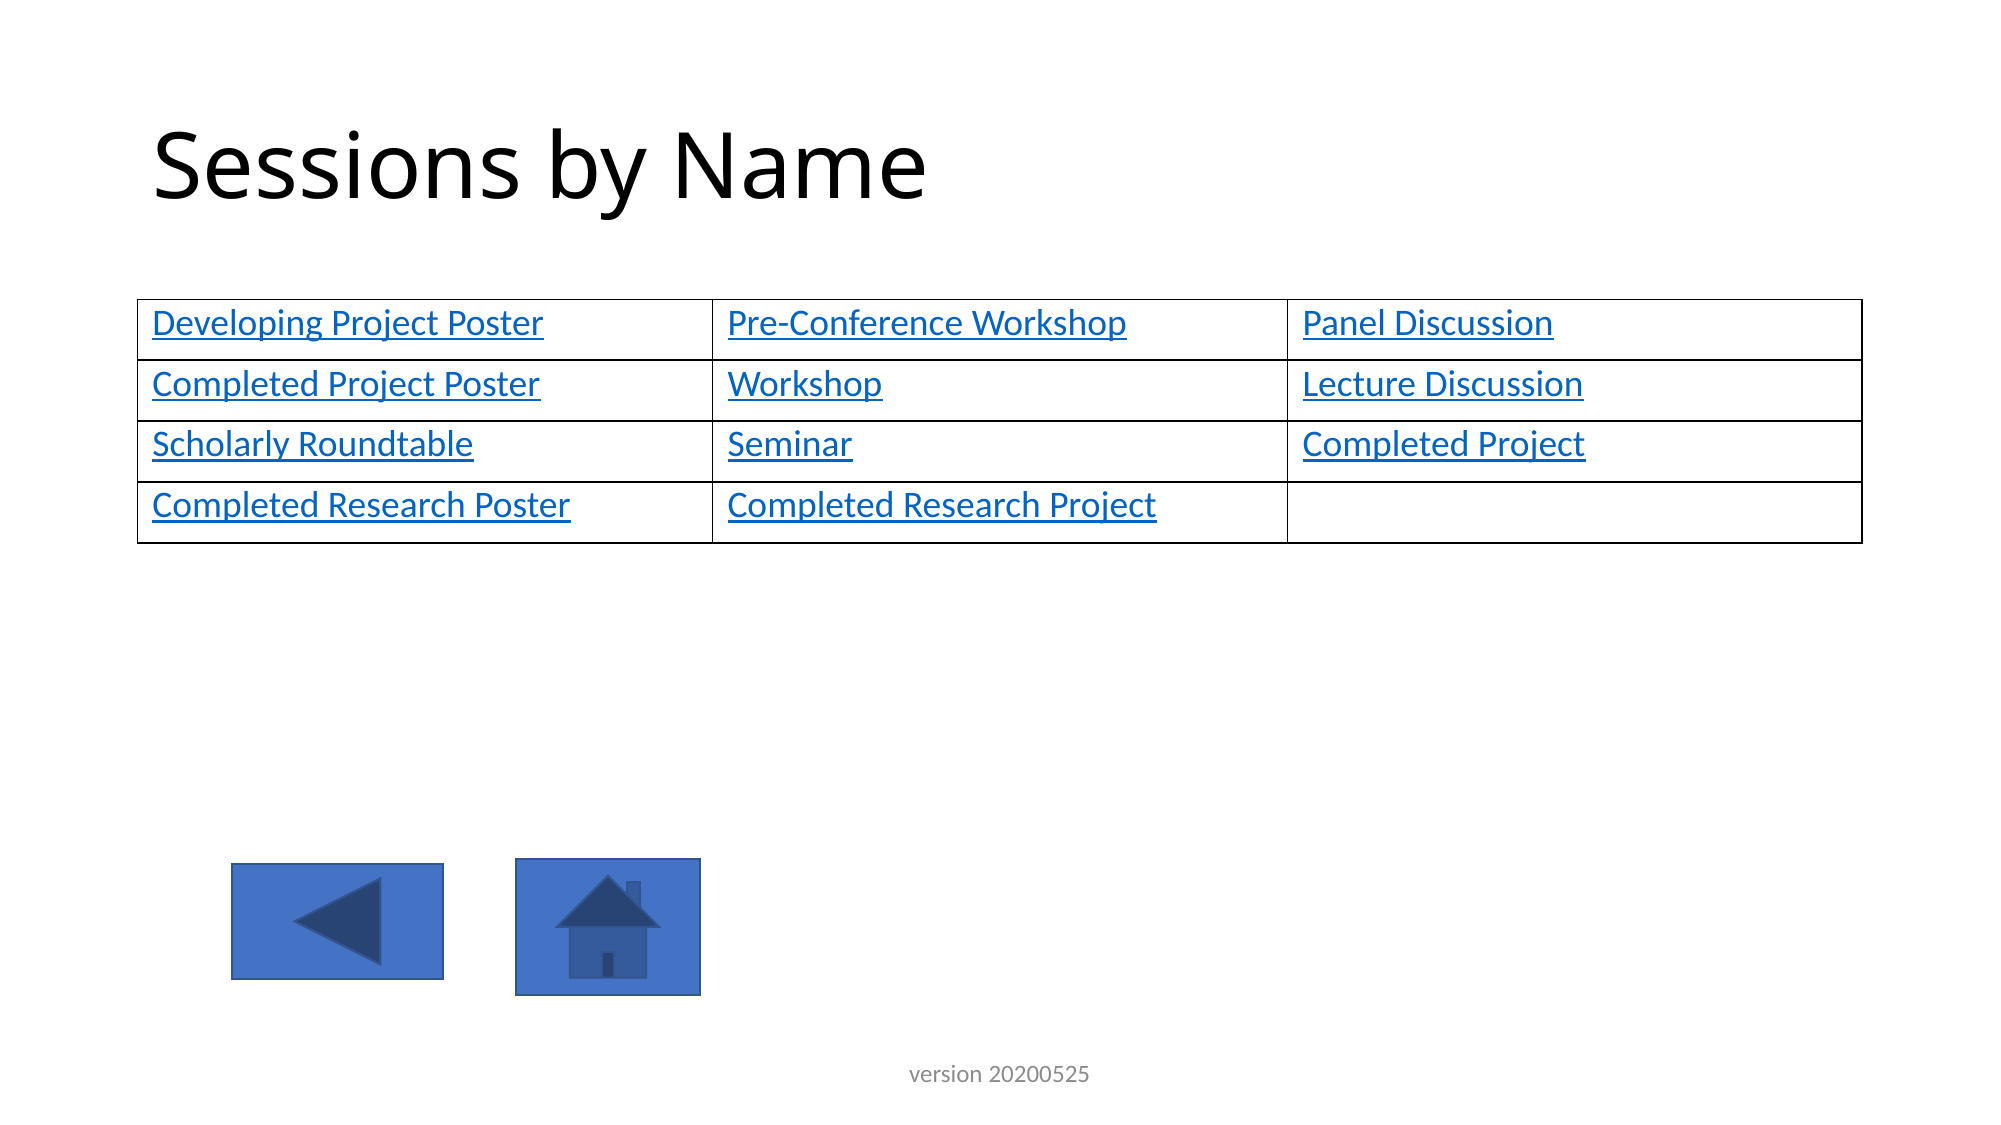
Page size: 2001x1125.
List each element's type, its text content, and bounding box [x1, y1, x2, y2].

table_cell Workshop [713, 361, 1287, 420]
table_cell [1288, 483, 1861, 542]
text_box [515, 858, 701, 996]
table_cell Lecture Discussion [1288, 361, 1861, 420]
table_cell Scholarly Roundtable [138, 422, 712, 481]
table_cell Completed Research Poster [138, 483, 712, 542]
table_header Panel Discussion [1288, 300, 1861, 359]
title Sessions by Name [137, 59, 1863, 278]
table_cell Completed Project [1288, 422, 1861, 481]
table_cell Seminar [713, 422, 1287, 481]
text_box [231, 863, 444, 980]
table_header Developing Project Poster [138, 300, 712, 359]
footer version 20200525 [662, 1042, 1338, 1103]
table_cell Completed Project Poster [138, 361, 712, 420]
table_header Pre-Conference Workshop [713, 300, 1287, 359]
table_cell Completed Research Project [713, 483, 1287, 542]
